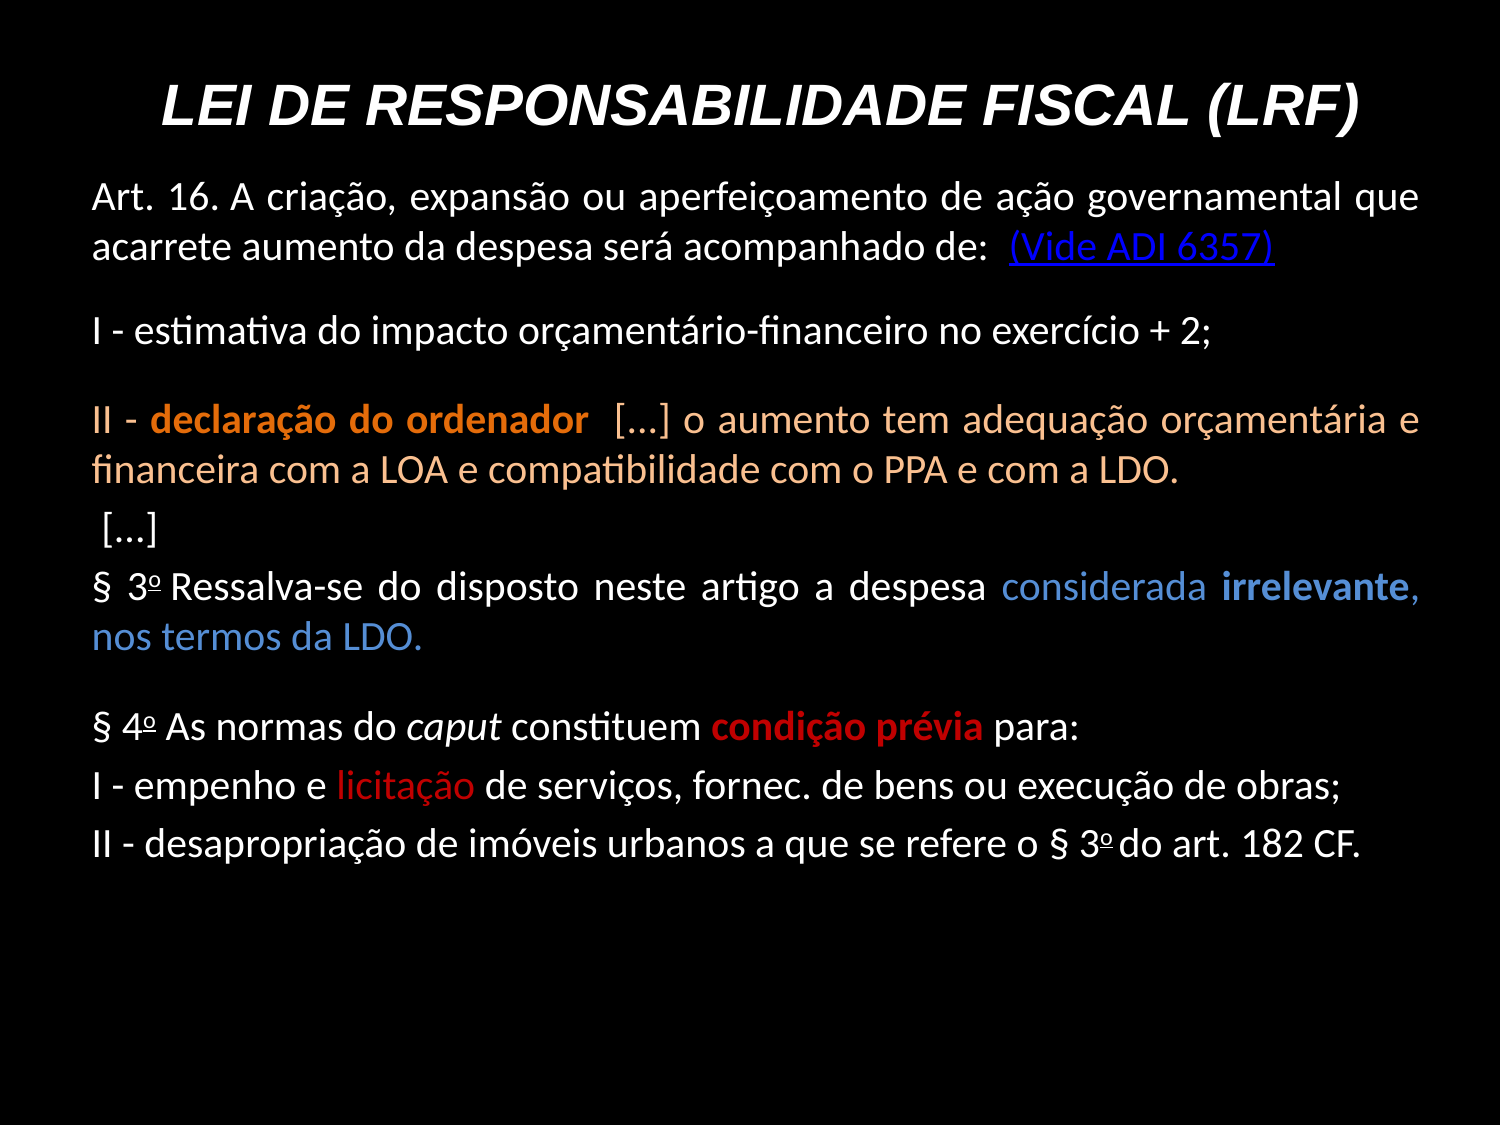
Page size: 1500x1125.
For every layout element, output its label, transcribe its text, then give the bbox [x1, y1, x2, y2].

text_box Art. 16. A criação, expansão ou aperfeiçoamento de ação governamental que acarrete aumento da despesa será acompanhado de: (Vide ADI 6357) I - estimativa do impacto orçamentário-financeiro no exercício + 2; II - declaração do ordenador [...] o aumento tem adequação orçamentária e financeira com a LOA e compatibilidade com o PPA e com a LDO. [...] § 3o Ressalva-se do disposto neste artigo a despesa considerada irrelevante, nos termos da LDO. § 4o As normas do caput constituem condição prévia para: I - empenho e licitação de serviços, fornec. de bens ou execução de obras; II - desapropriação de imóveis urbanos a que se refere o § 3o do art. 182 CF. [76, 160, 1436, 953]
text_box LEI DE RESPONSABILIDADE FISCAL (LRF) [76, 54, 1446, 149]
